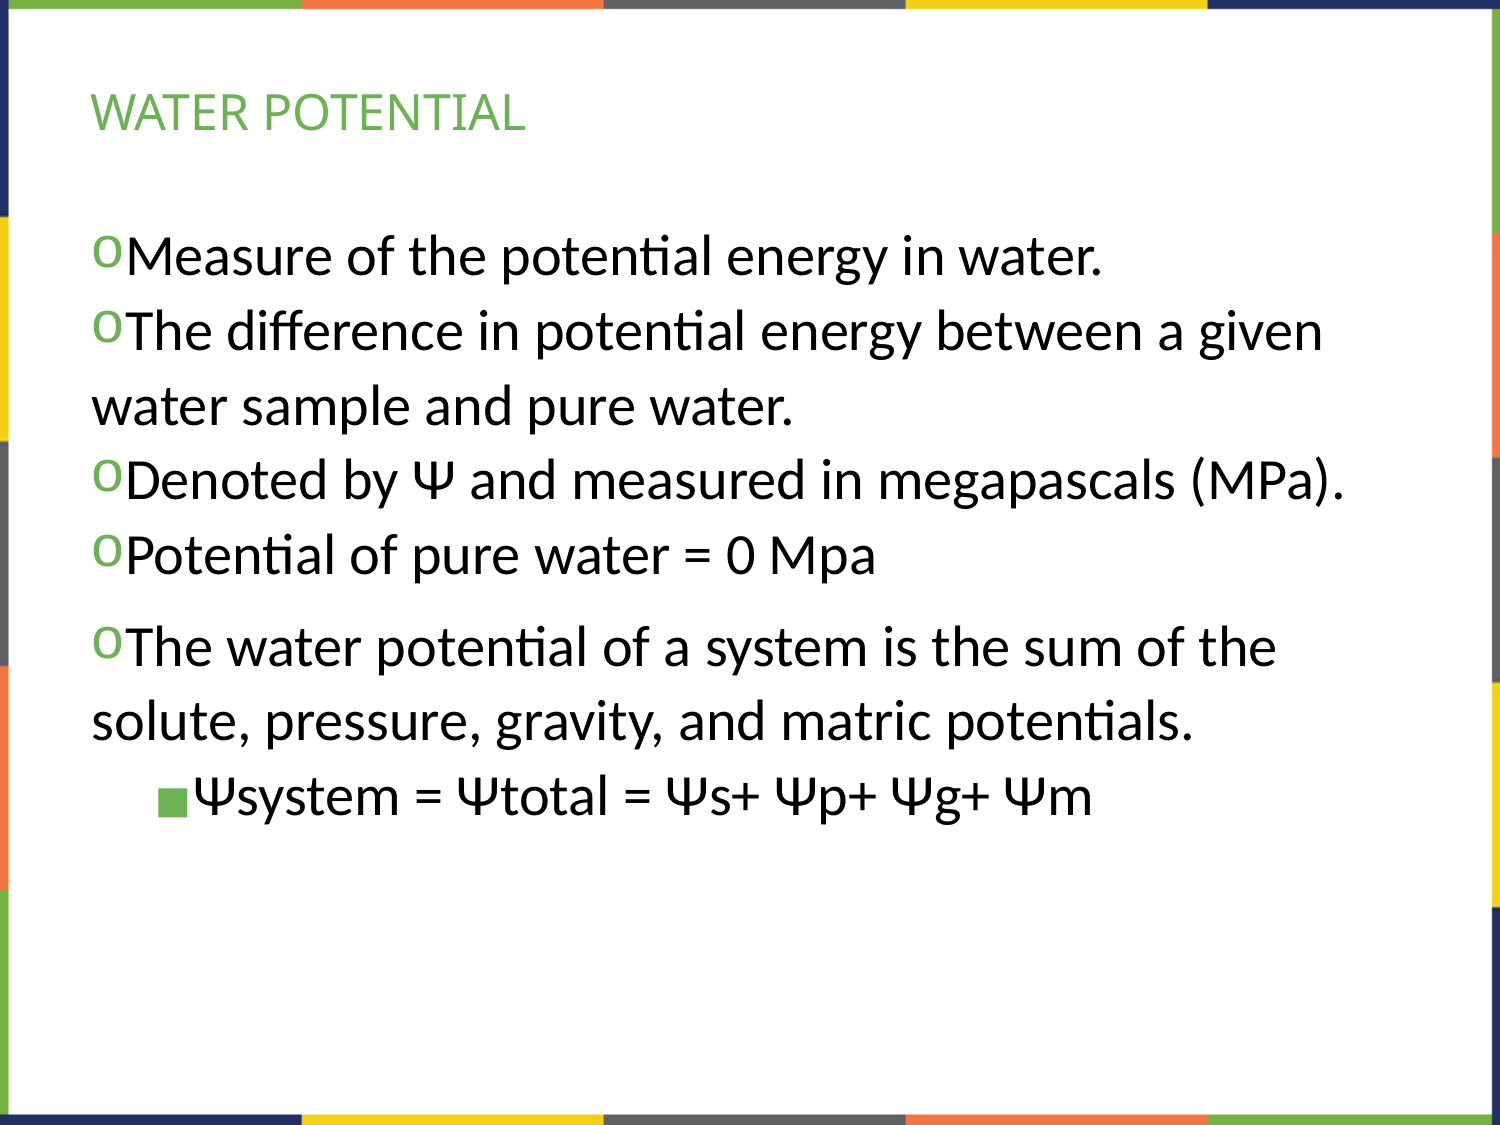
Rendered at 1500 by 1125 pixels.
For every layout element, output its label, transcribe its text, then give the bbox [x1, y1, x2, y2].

list Measure of the potential energy in water. The difference in potential energy between a given water sample and pure water. Denoted by Ψ and measured in megapascals (MPa). Potential of pure water = 0 Mpa The water potential of a system is the sum of the solute, pressure, gravity, and matric potentials. Ψsystem = Ψtotal = Ψs+ Ψp+ Ψg+ Ψm [75, 204, 1398, 986]
title WATER POTENTIAL [75, 39, 1398, 148]
picture [0, 0, 1500, 1125]
